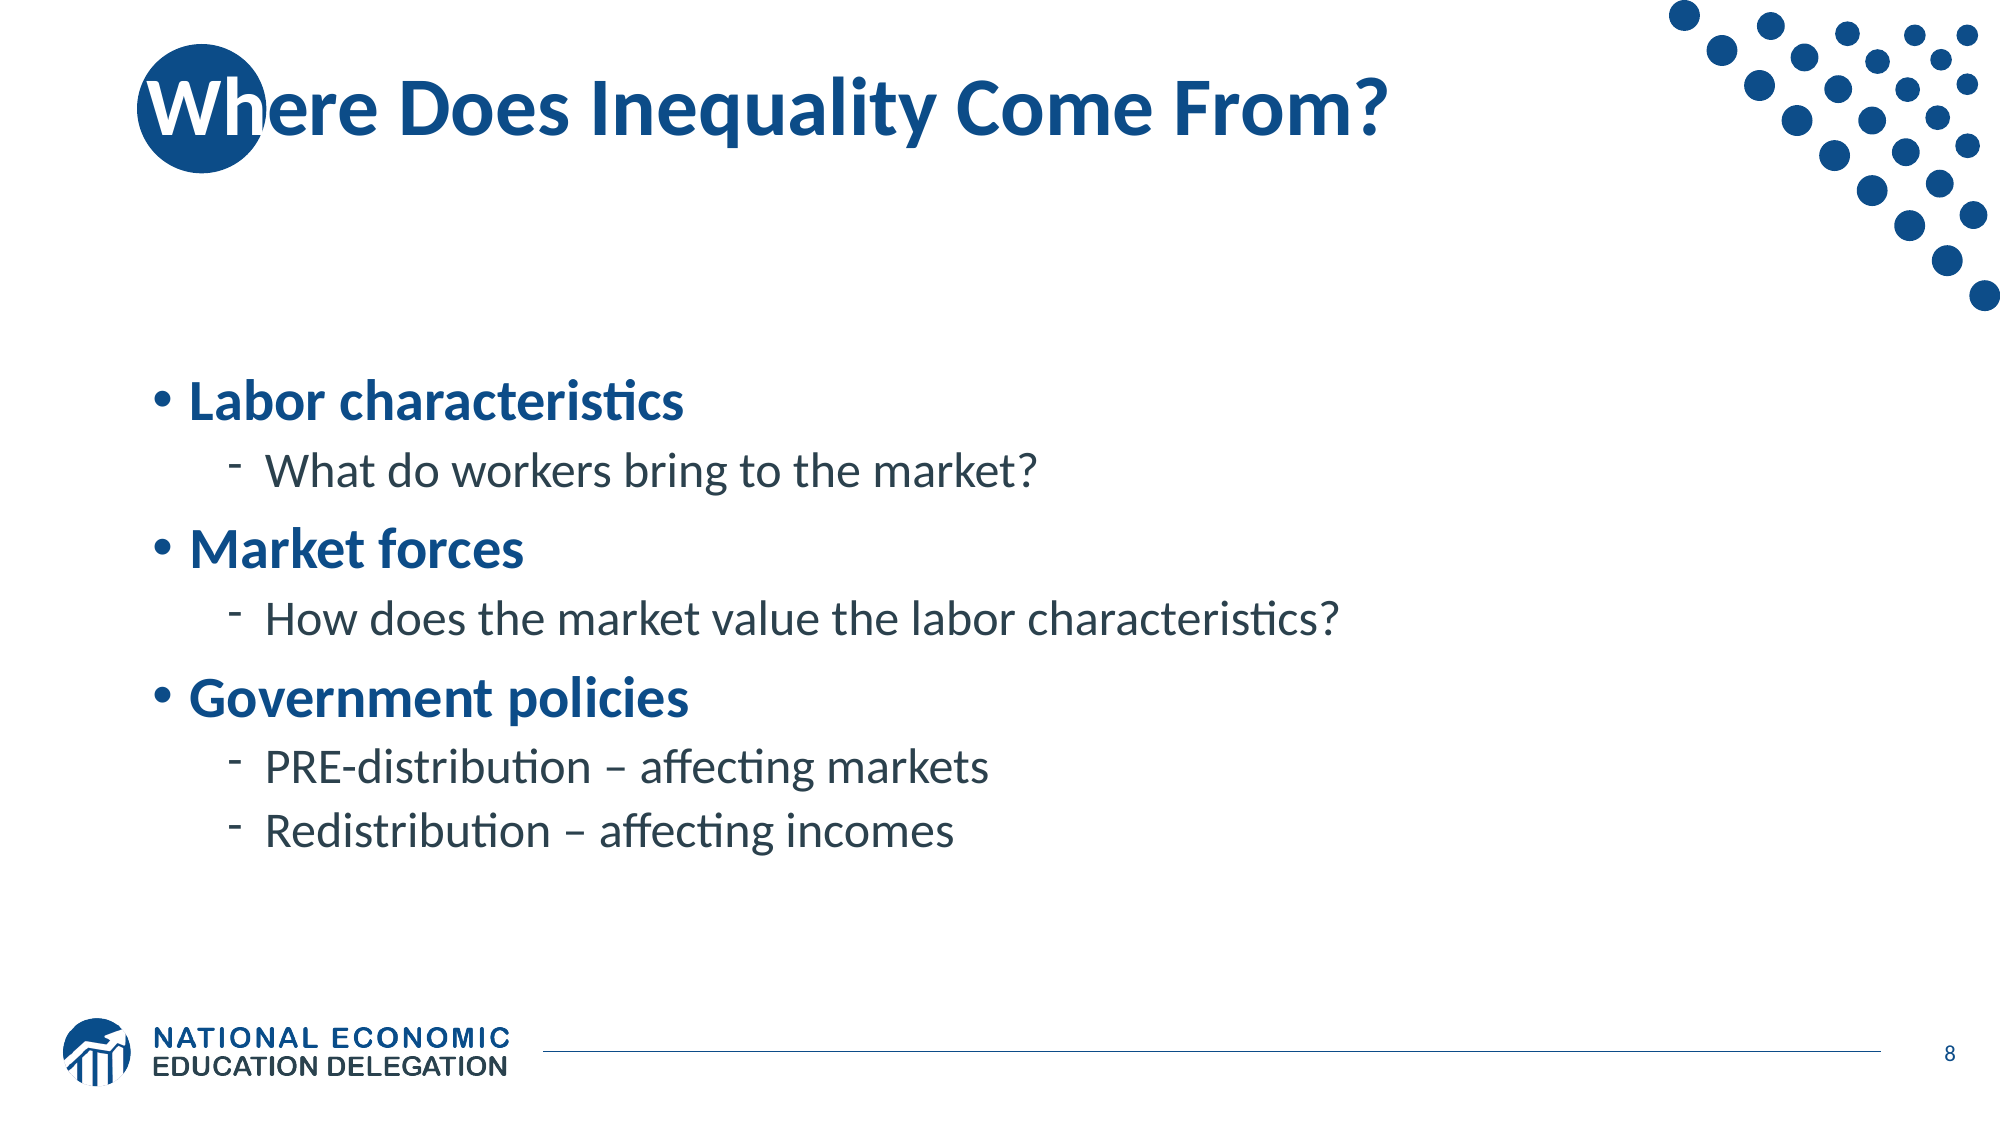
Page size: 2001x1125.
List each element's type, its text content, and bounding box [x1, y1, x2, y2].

slide_number 8 [1521, 1022, 1972, 1082]
list Labor characteristics What do workers bring to the market? Market forces How does the market value the labor characteristics? Government policies PRE-distribution – affecting markets Redistribution – affecting incomes [137, 257, 1863, 972]
title Where Does Inequality Come From? [131, 0, 1857, 218]
picture [55, 1013, 520, 1091]
